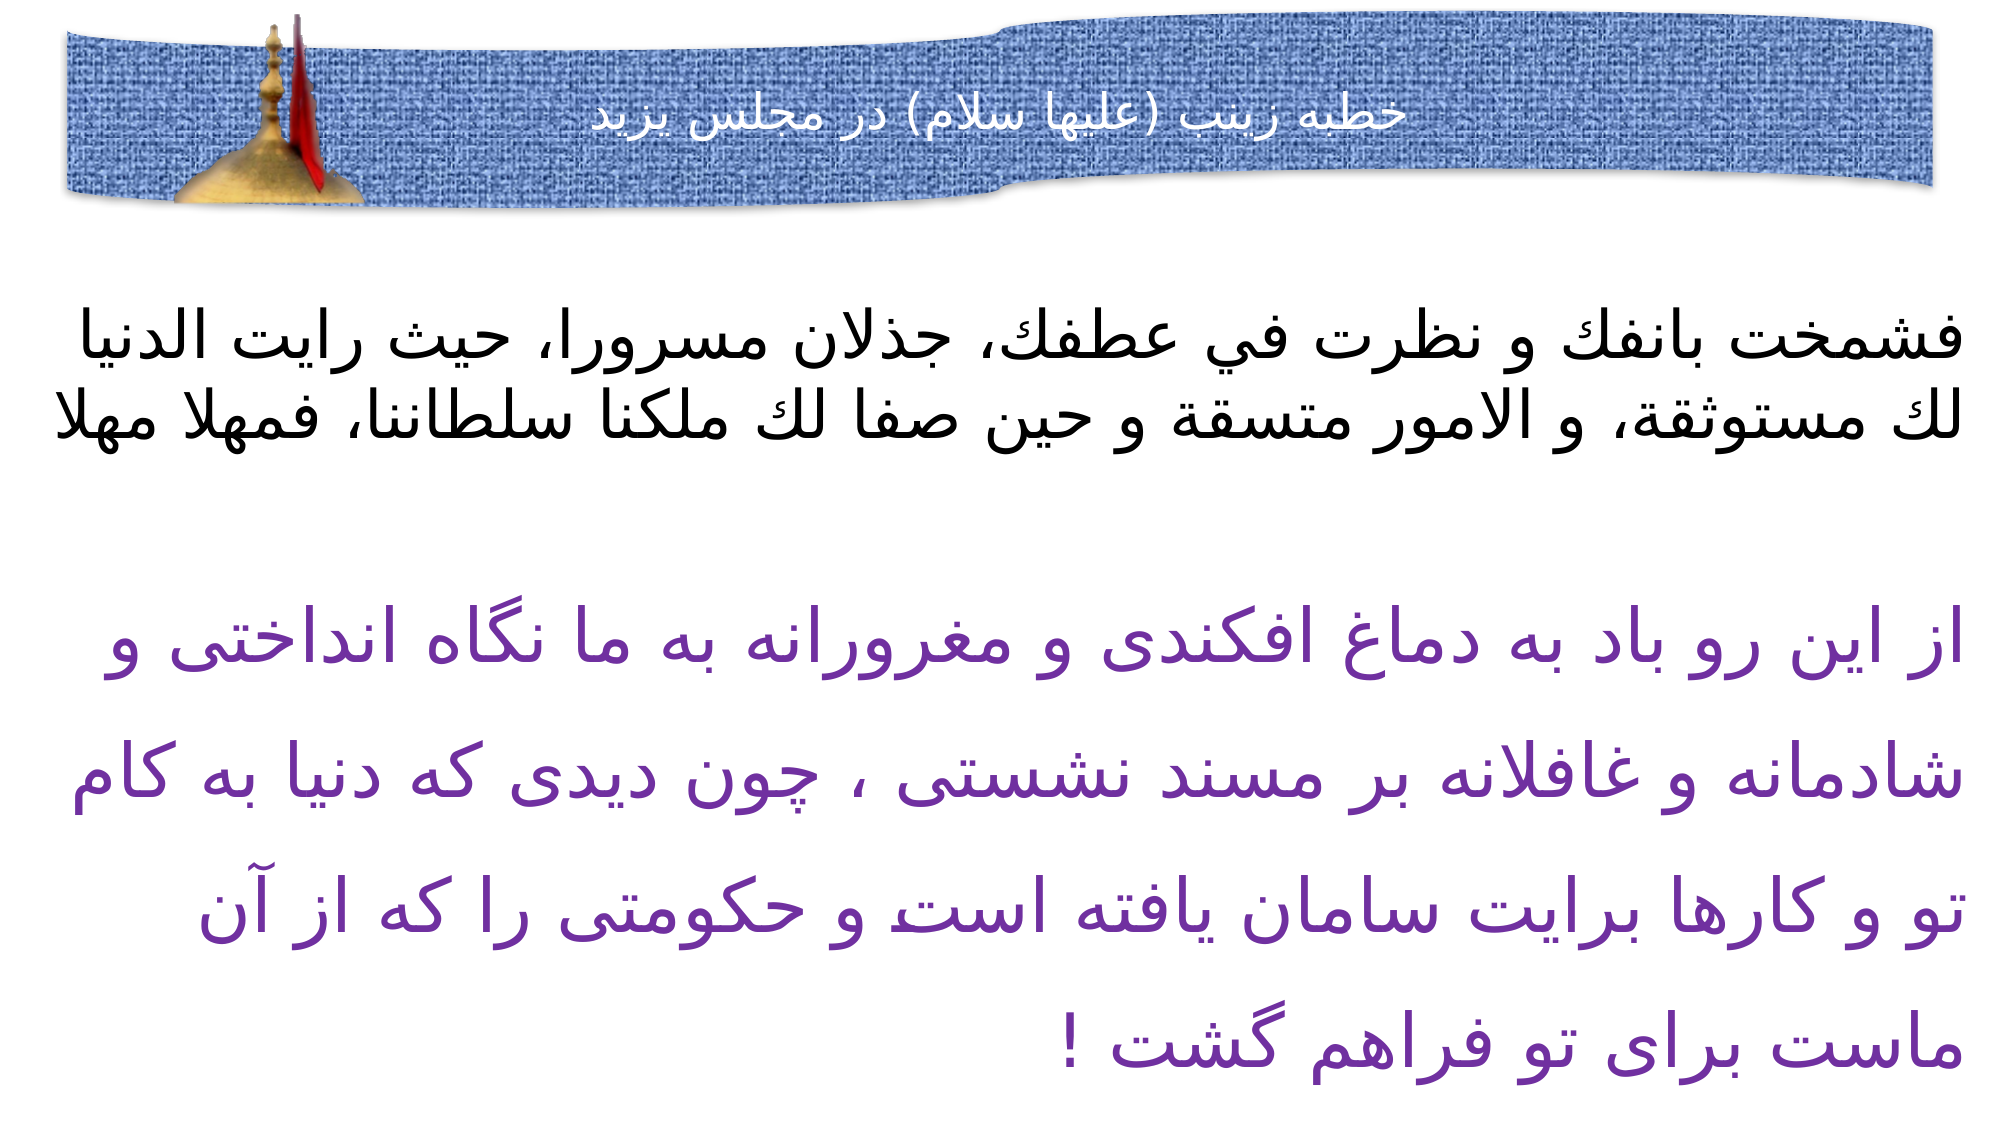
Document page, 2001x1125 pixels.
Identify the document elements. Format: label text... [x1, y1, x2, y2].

text_box خطبه زینب (علیها سلام) در مجلس یزید [421, 10, 1933, 208]
text_box خطبه زینب (علیها سلام) در مجلس یزید [67, 30, 122, 198]
text_box از اين رو باد به دماغ افكندى و مغرورانه به ما نگاه انداختى و شادمانه و غافلانه بر مسند نشستى ، چون ديدى كه دنيا به كام تو و كارها برايت سامان يافته است و حكومتى را كه از آن ماست براى تو فراهم گشت ! آرام تر! اين قدر جاهلانه متاز! [0, 535, 1984, 1125]
picture [127, 0, 418, 204]
text_box فشمخت بانفك و نظرت في عطفك، جذلان مسرورا، حيث رايت الدنيا لك مستوثقة، و الامور متسقة و حين صفا لك ملكنا سلطاننا، فمهلا مهلا [0, 284, 1984, 459]
